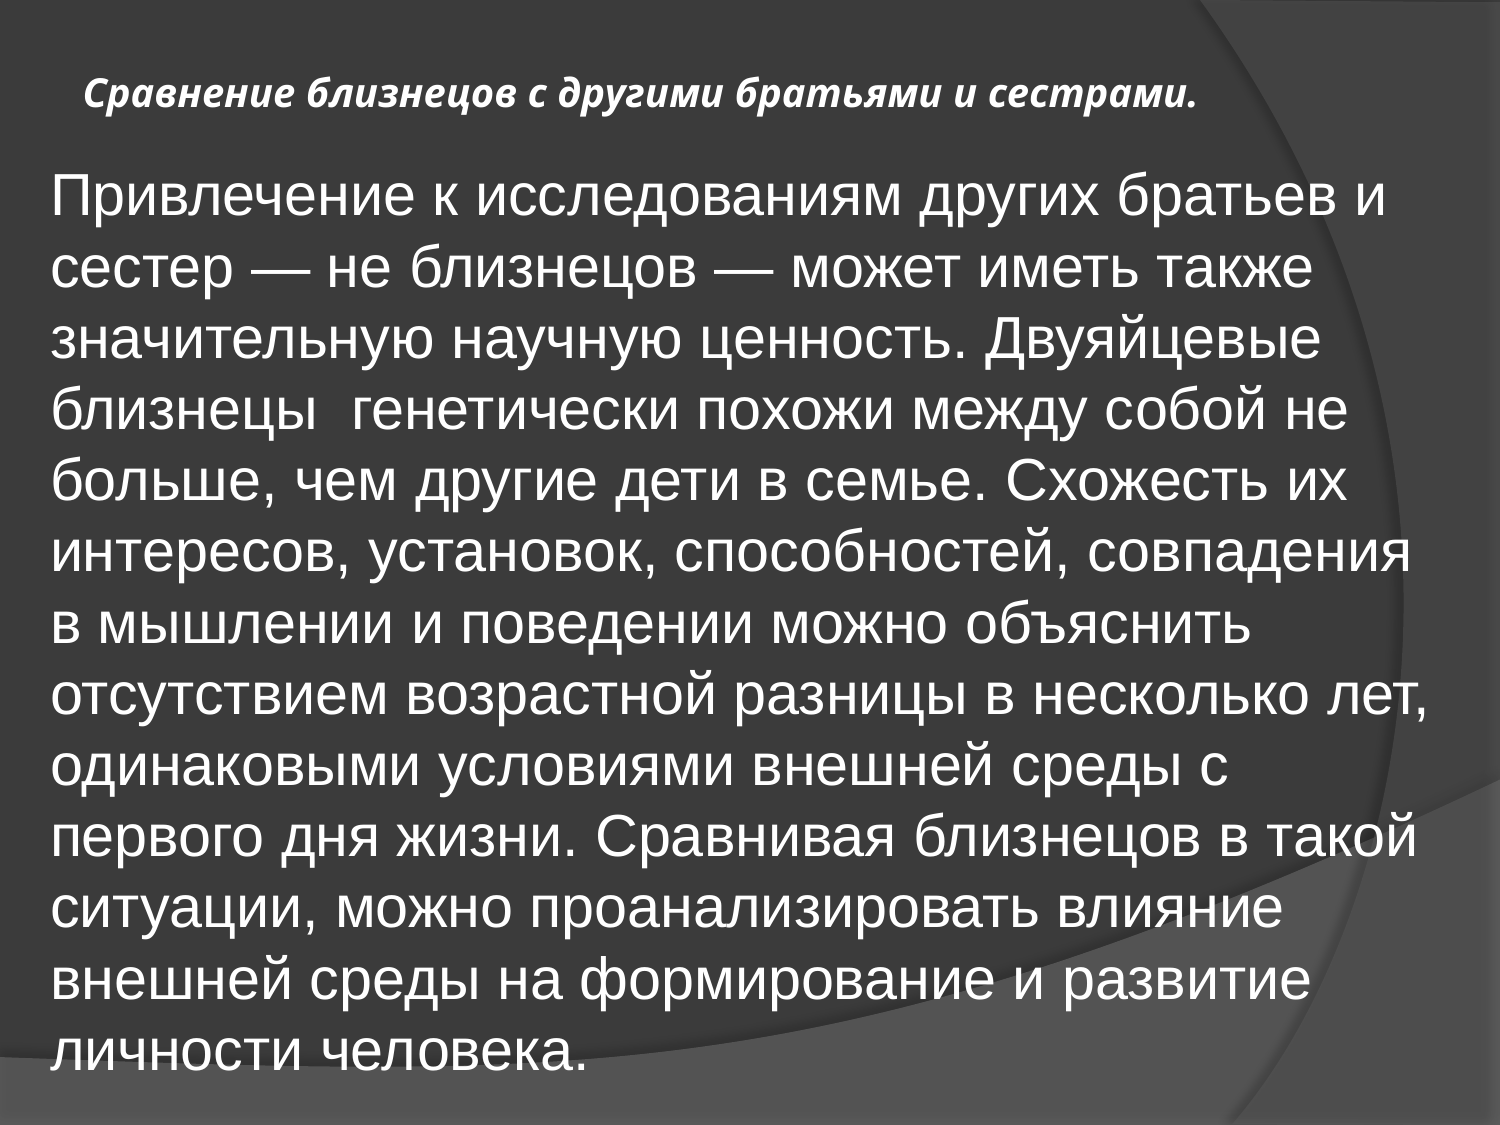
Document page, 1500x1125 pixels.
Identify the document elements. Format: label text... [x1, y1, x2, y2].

title Сравнение близнецов с другими братьями и сестрами. [75, 45, 1300, 138]
list Привлечение к исследованиям других братьев и сестер — не близнецов — может иметь также значительную научную ценность. Двуяйцевые близнецы генетически похожи между собой не больше, чем другие дети в семье. Схожесть их интересов, установок, способностей, совпадения в мышлении и поведении можно объяснить отсутствием возрастной разницы в несколько лет, одинаковыми условиями внешней среды с первого дня жизни. Сравнивая близнецов в такой ситуации, можно проанализировать влияние внешней среды на формирование и развитие личности человека. [29, 149, 1471, 1094]
